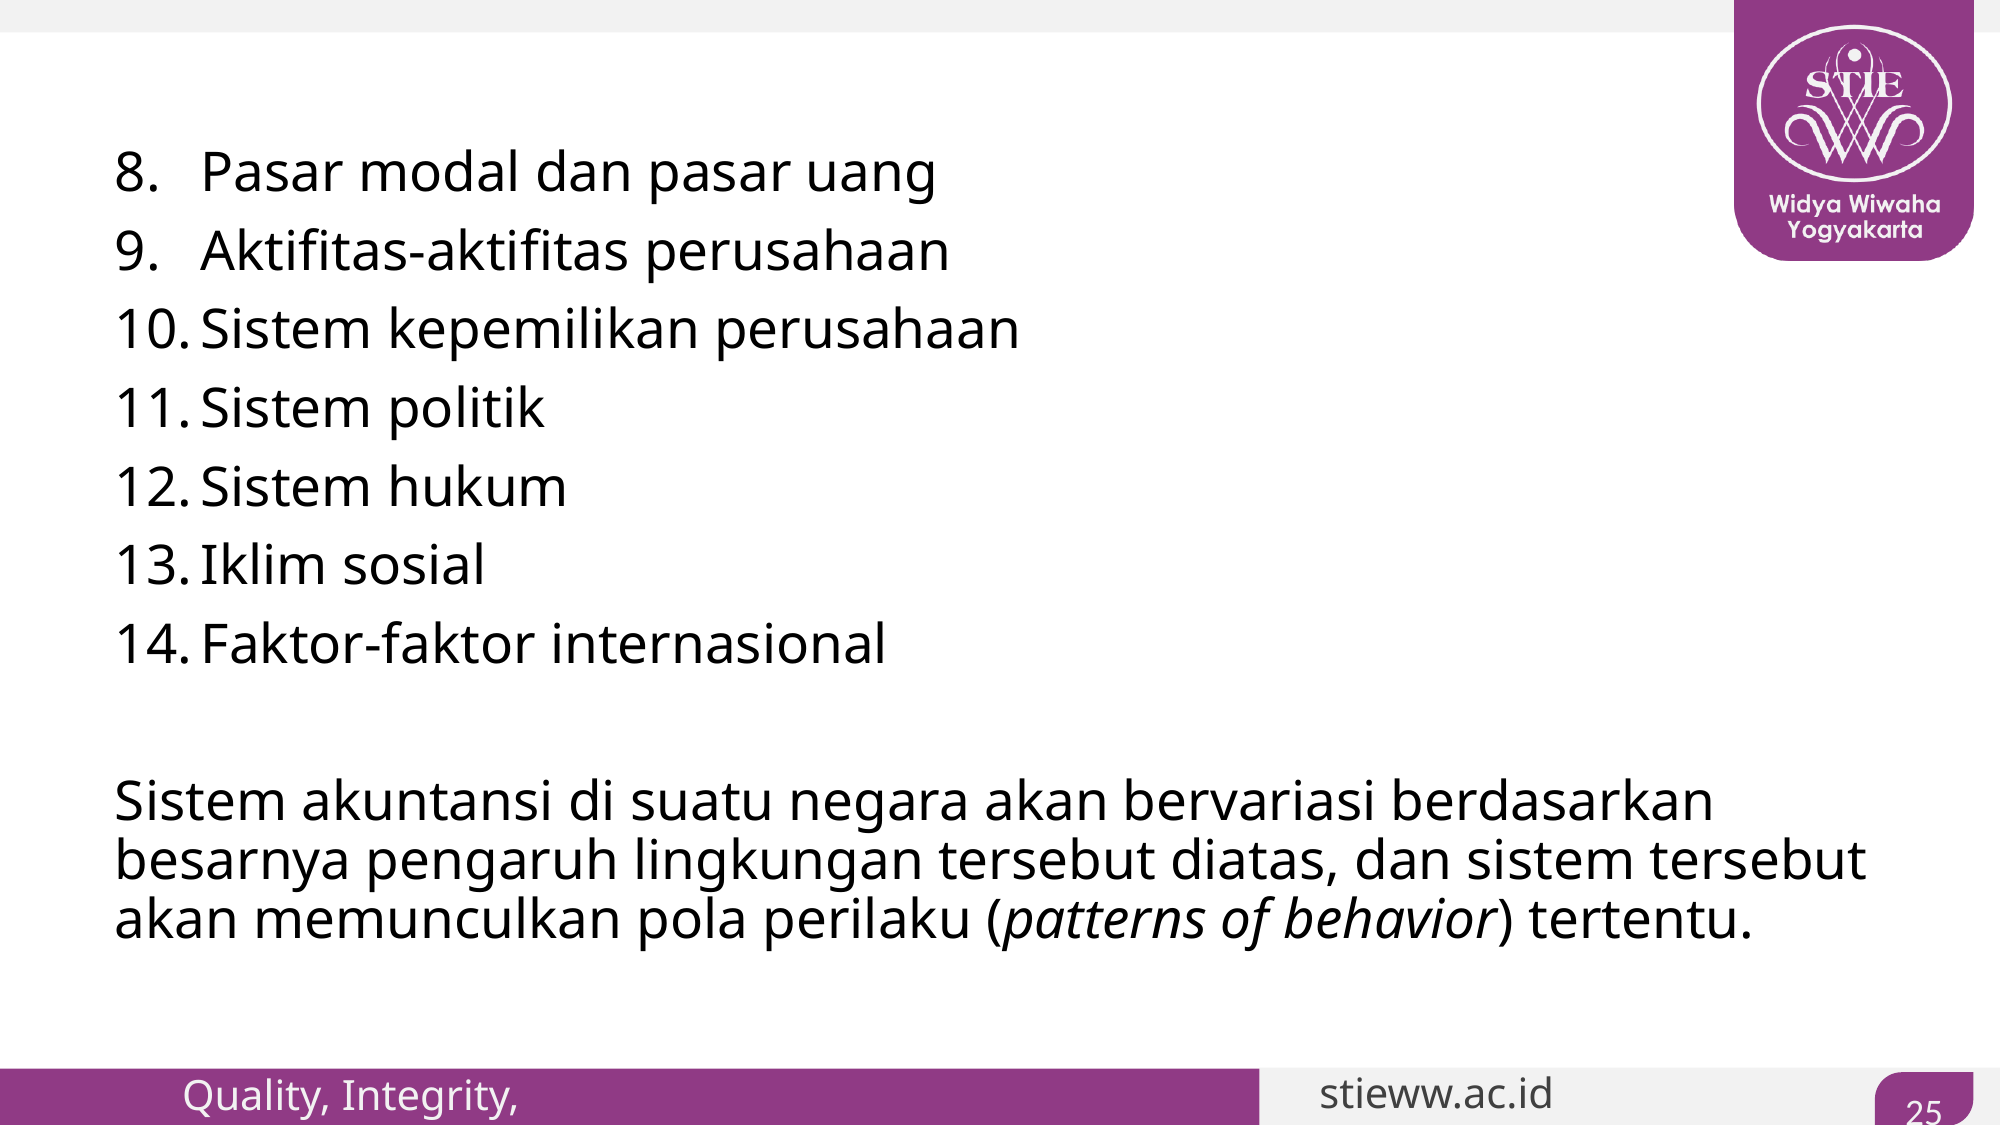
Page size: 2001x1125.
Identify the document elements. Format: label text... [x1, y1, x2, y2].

list Pasar modal dan pasar uang Aktifitas-aktifitas perusahaan Sistem kepemilikan perusahaan Sistem politik Sistem hukum Iklim sosial Faktor-faktor internasional Sistem akuntansi di suatu negara akan bervariasi berdasarkan besarnya pengaruh lingkungan tersebut diatas, dan sistem tersebut akan memunculkan pola perilaku (patterns of behavior) tertentu. [99, 137, 1900, 1005]
picture [1734, 0, 1974, 261]
